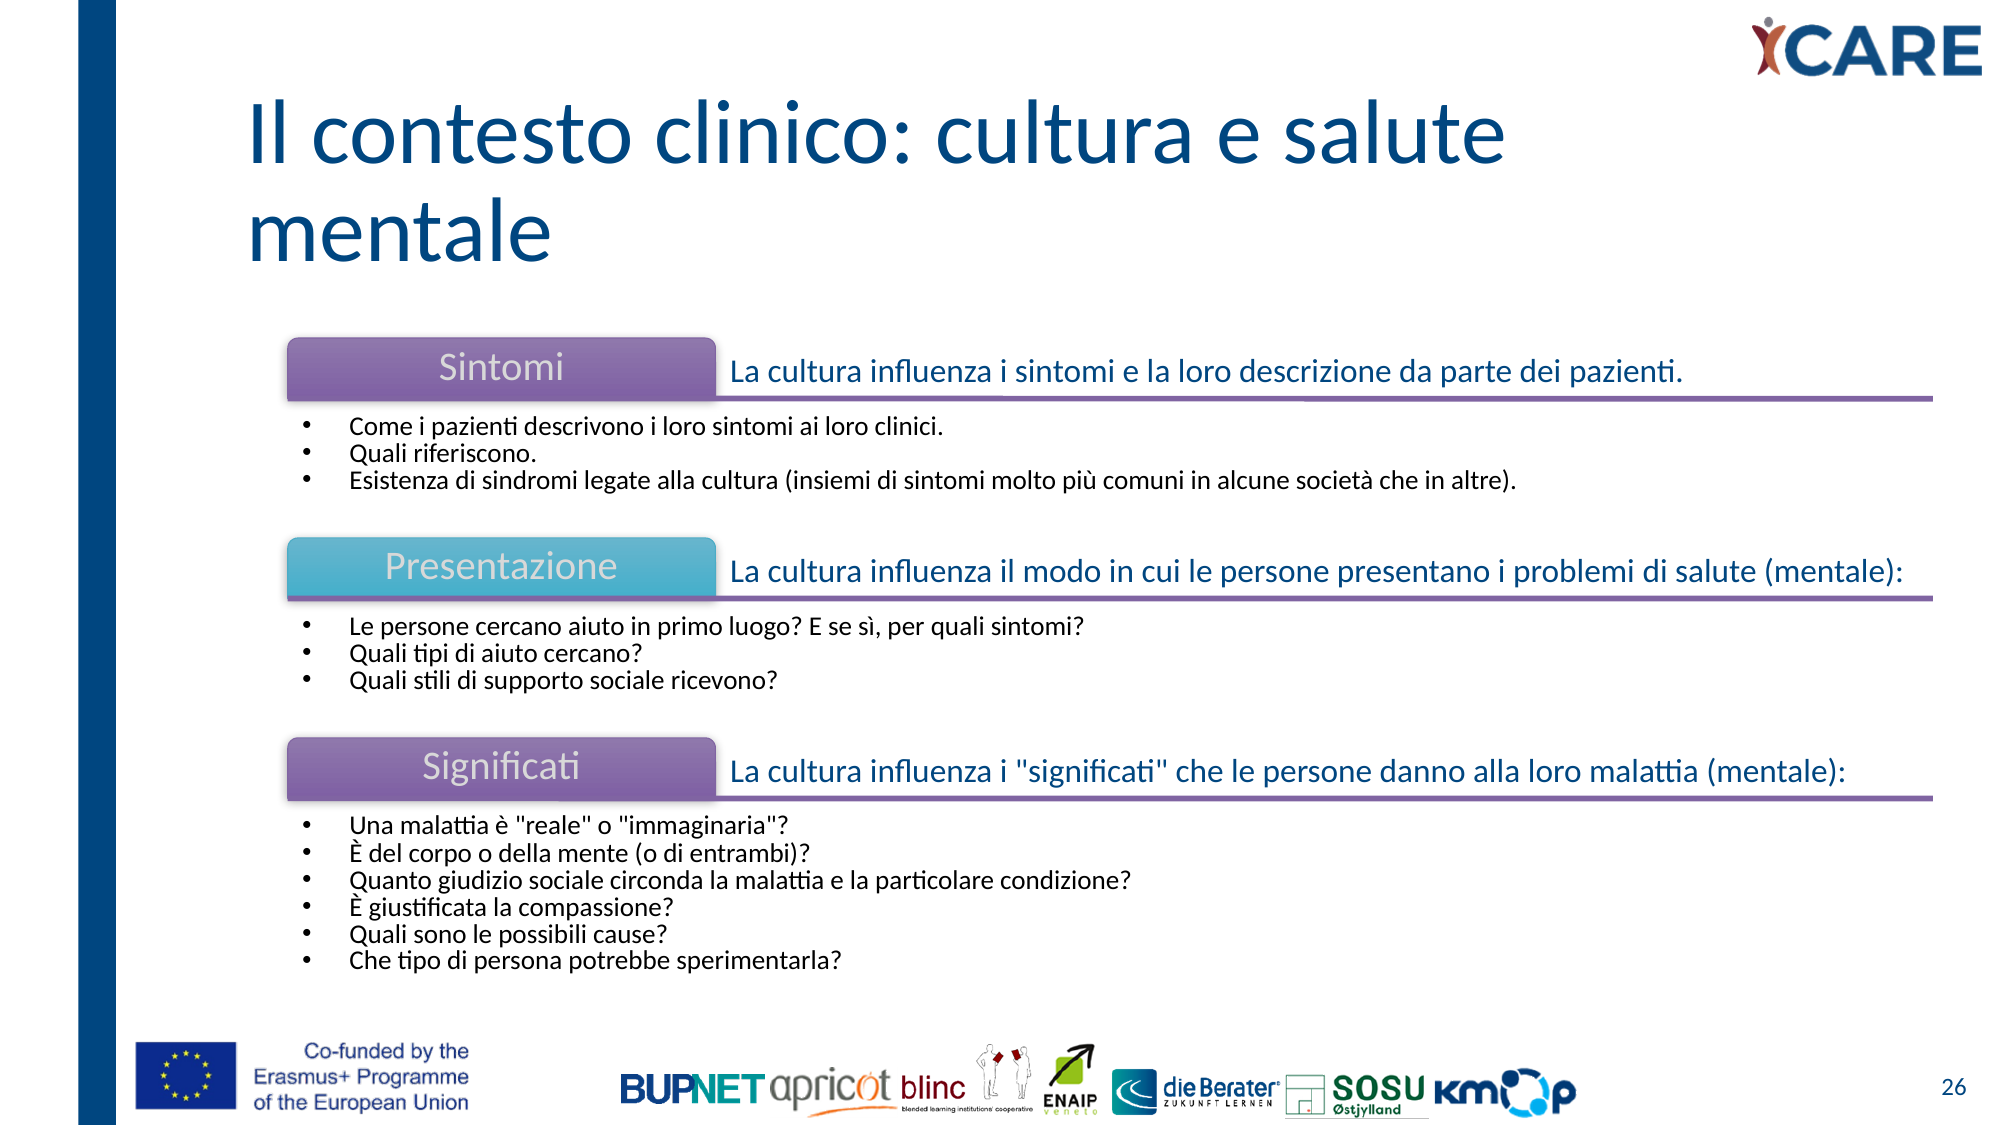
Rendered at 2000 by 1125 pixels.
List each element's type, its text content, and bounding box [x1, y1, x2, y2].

slide_number 26 [1720, 1052, 1983, 1119]
picture [1752, 15, 1985, 94]
picture [621, 1041, 1579, 1119]
text_box Il contesto clinico: cultura e salute mentale [231, 78, 1807, 322]
picture [115, 1023, 486, 1125]
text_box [287, 338, 1933, 929]
